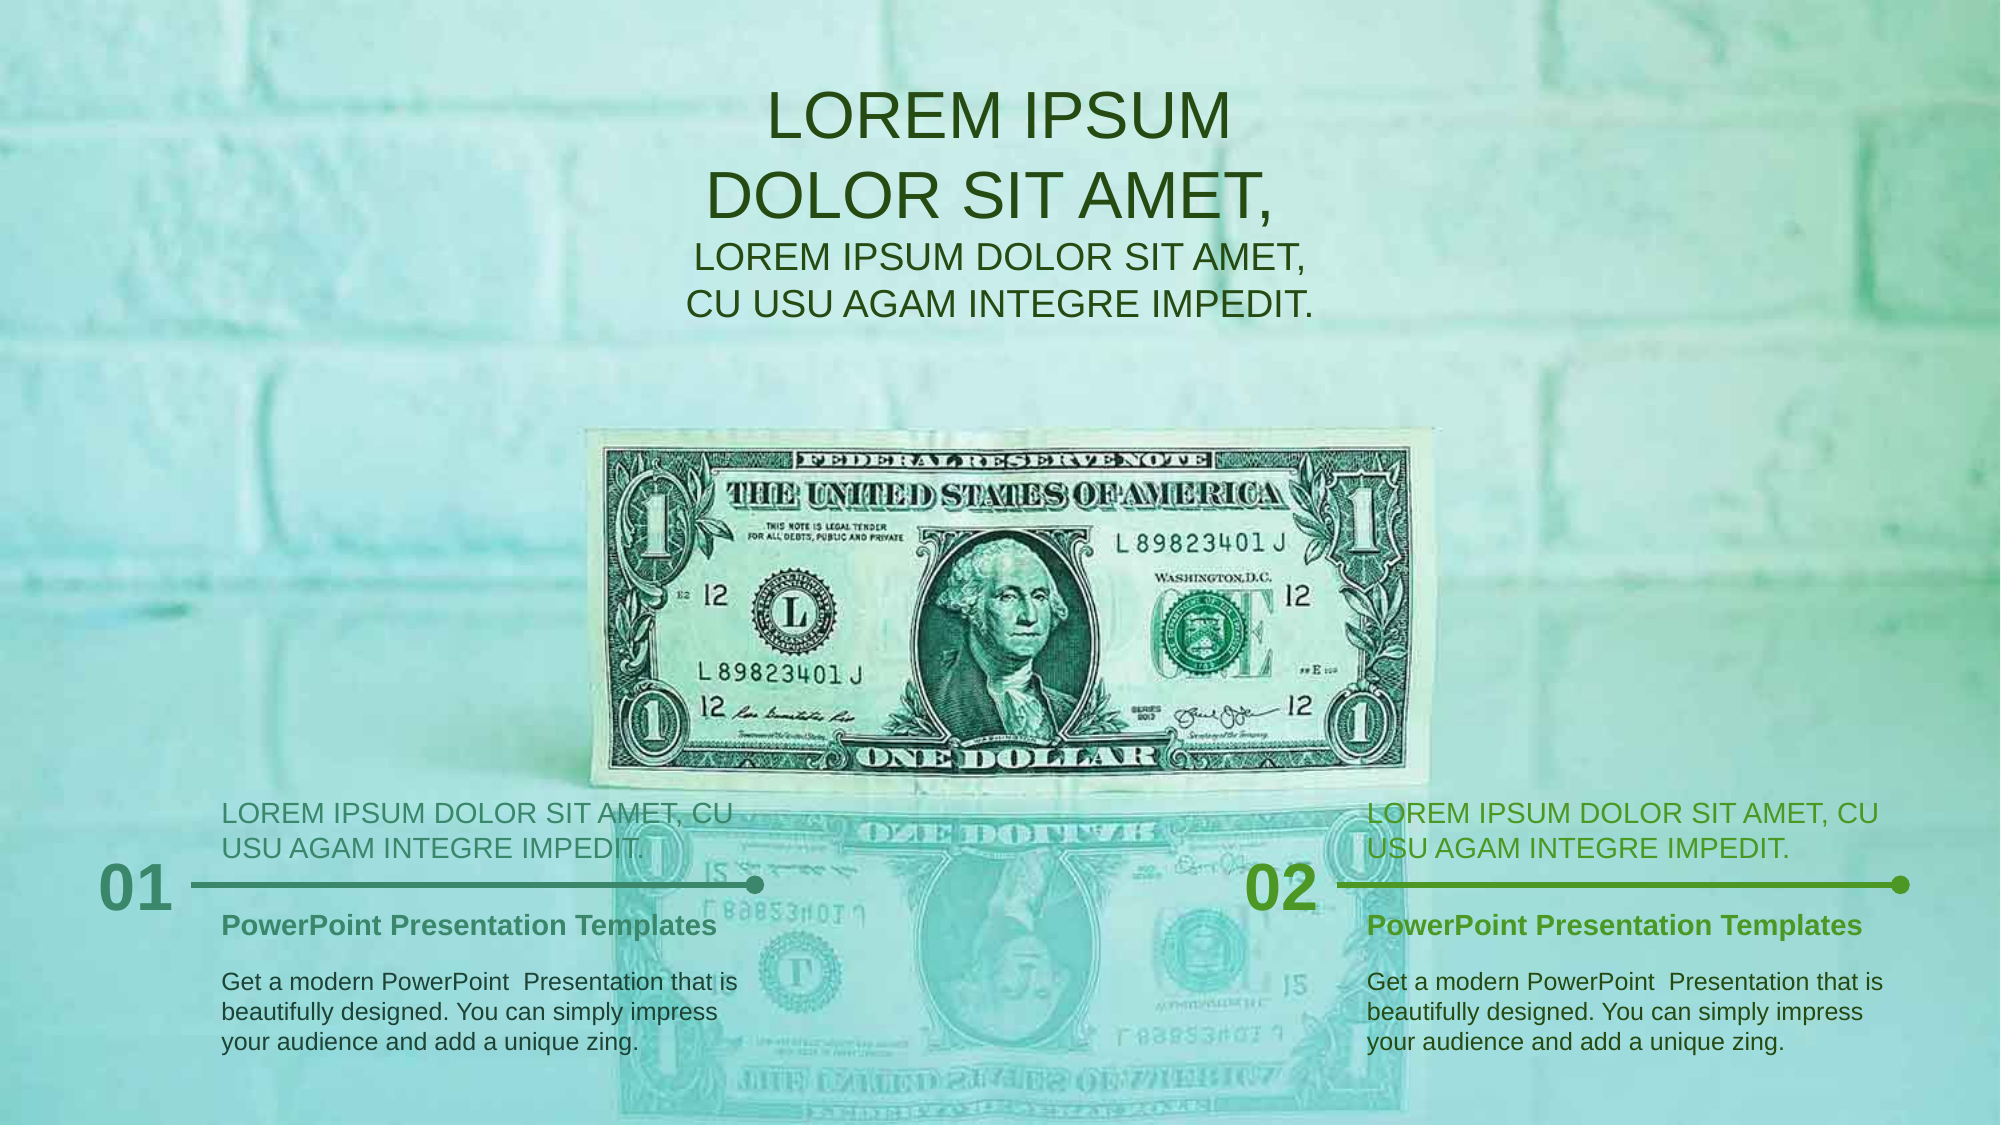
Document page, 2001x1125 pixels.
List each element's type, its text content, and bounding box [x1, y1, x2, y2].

picture [0, 0, 2001, 1125]
text_box LOREM IPSUM DOLOR SIT AMET, [614, 64, 1386, 239]
text_box LOREM IPSUM DOLOR SIT AMET, CU USU AGAM INTEGRE IMPEDIT. [614, 239, 1386, 333]
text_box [84, 786, 1916, 1065]
